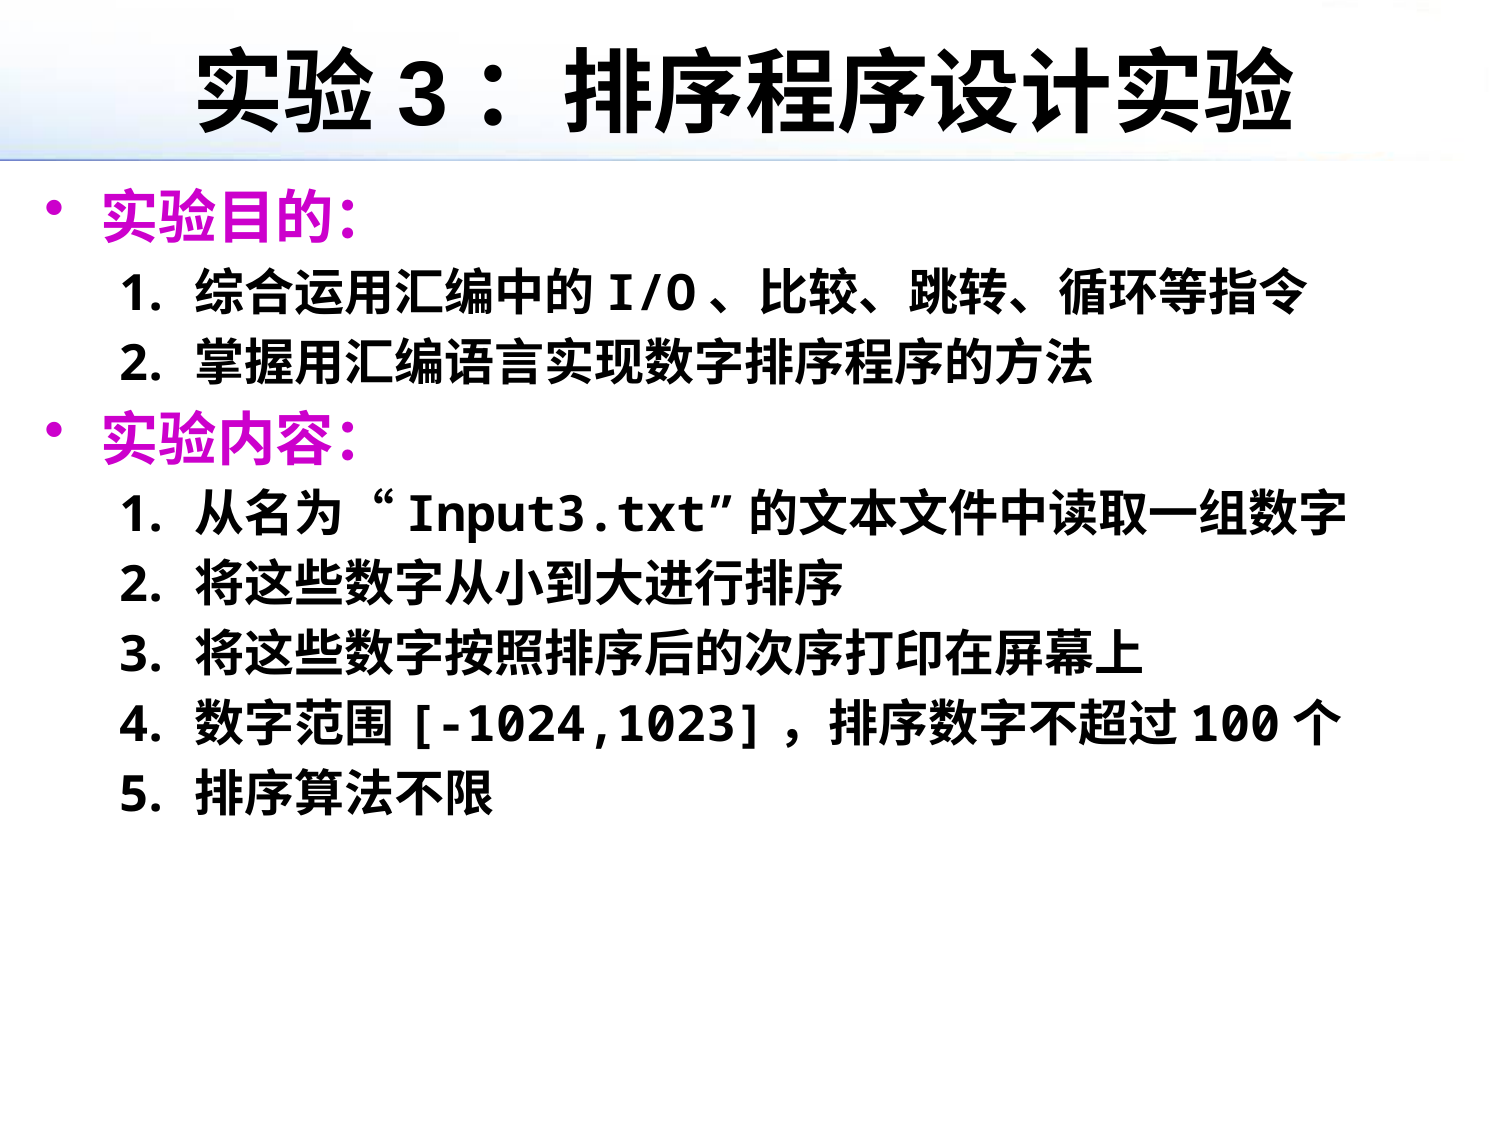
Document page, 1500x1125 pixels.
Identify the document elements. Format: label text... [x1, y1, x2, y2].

list 实验目的： 综合运用汇编中的I/O、比较、跳转、循环等指令 掌握用汇编语言实现数字排序程序的方法 实验内容： 从名为“Input3.txt”的文本文件中读取一组数字 将这些数字从小到大进行排序 将这些数字按照排序后的次序打印在屏幕上 数字范围[-1024,1023]，排序数字不超过100个 排序算法不限 [29, 172, 1471, 1071]
picture [0, 0, 1500, 161]
title 实验3：排序程序设计实验 [29, 31, 1459, 147]
